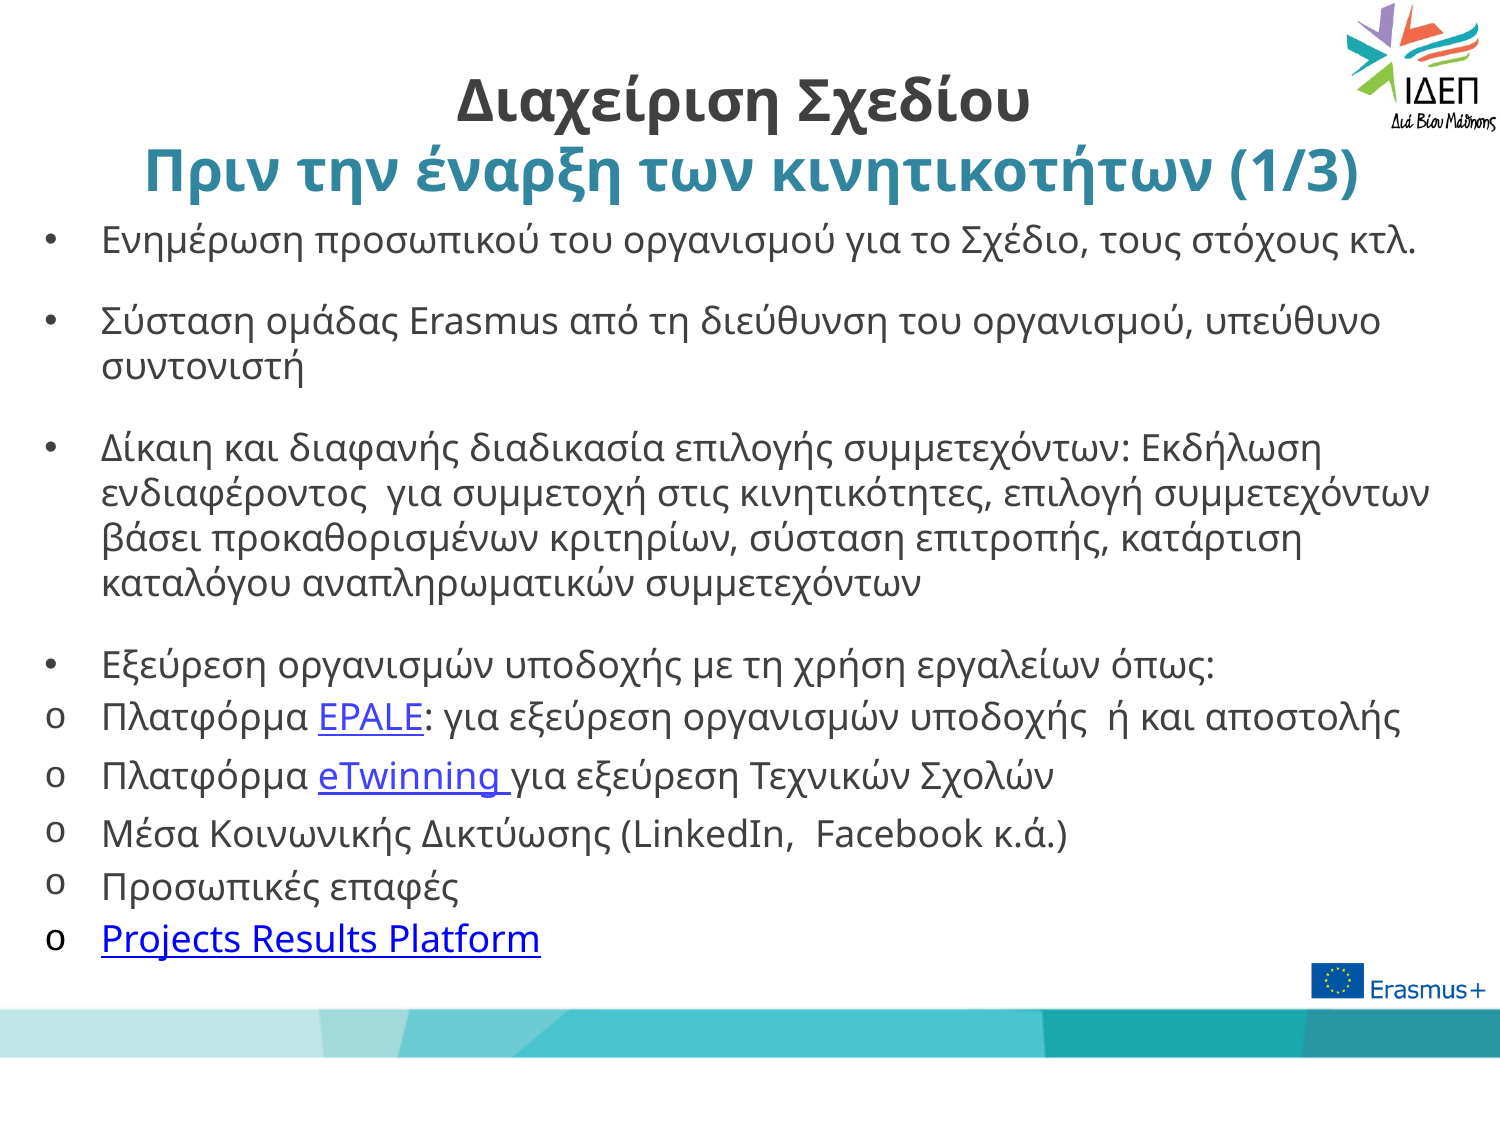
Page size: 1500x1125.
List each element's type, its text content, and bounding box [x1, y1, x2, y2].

picture [1342, 0, 1500, 135]
picture [0, 952, 1500, 1062]
title Διαχείριση Σχεδίου Πριν την έναρξη των κινητικοτήτων (1/3) [76, 66, 1427, 201]
list Ενημέρωση προσωπικού του οργανισμού για το Σχέδιο, τους στόχους κτλ. Σύσταση ομάδας Erasmus από τη διεύθυνση του οργανισμού, υπεύθυνο συντονιστή Δίκαιη και διαφανής διαδικασία επιλογής συμμετεχόντων: Εκδήλωση ενδιαφέροντος για συμμετοχή στις κινητικότητες, επιλογή συμμετεχόντων βάσει προκαθορισμένων κριτηρίων, σύσταση επιτροπής, κατάρτιση καταλόγου αναπληρωματικών συμμετεχόντων Eξεύρεση οργανισμών υποδοχής με τη χρήση εργαλείων όπως: Πλατφόρμα EPALE: για εξεύρεση οργανισμών υποδοχής ή και αποστολής Πλατφόρμα eTwinning για εξεύρεση Τεχνικών Σχολών Μέσα Κοινωνικής Δικτύωσης (LinkedIn, Facebook κ.ά.) Προσωπικές επαφές Projects Results Platform [29, 208, 1459, 1059]
